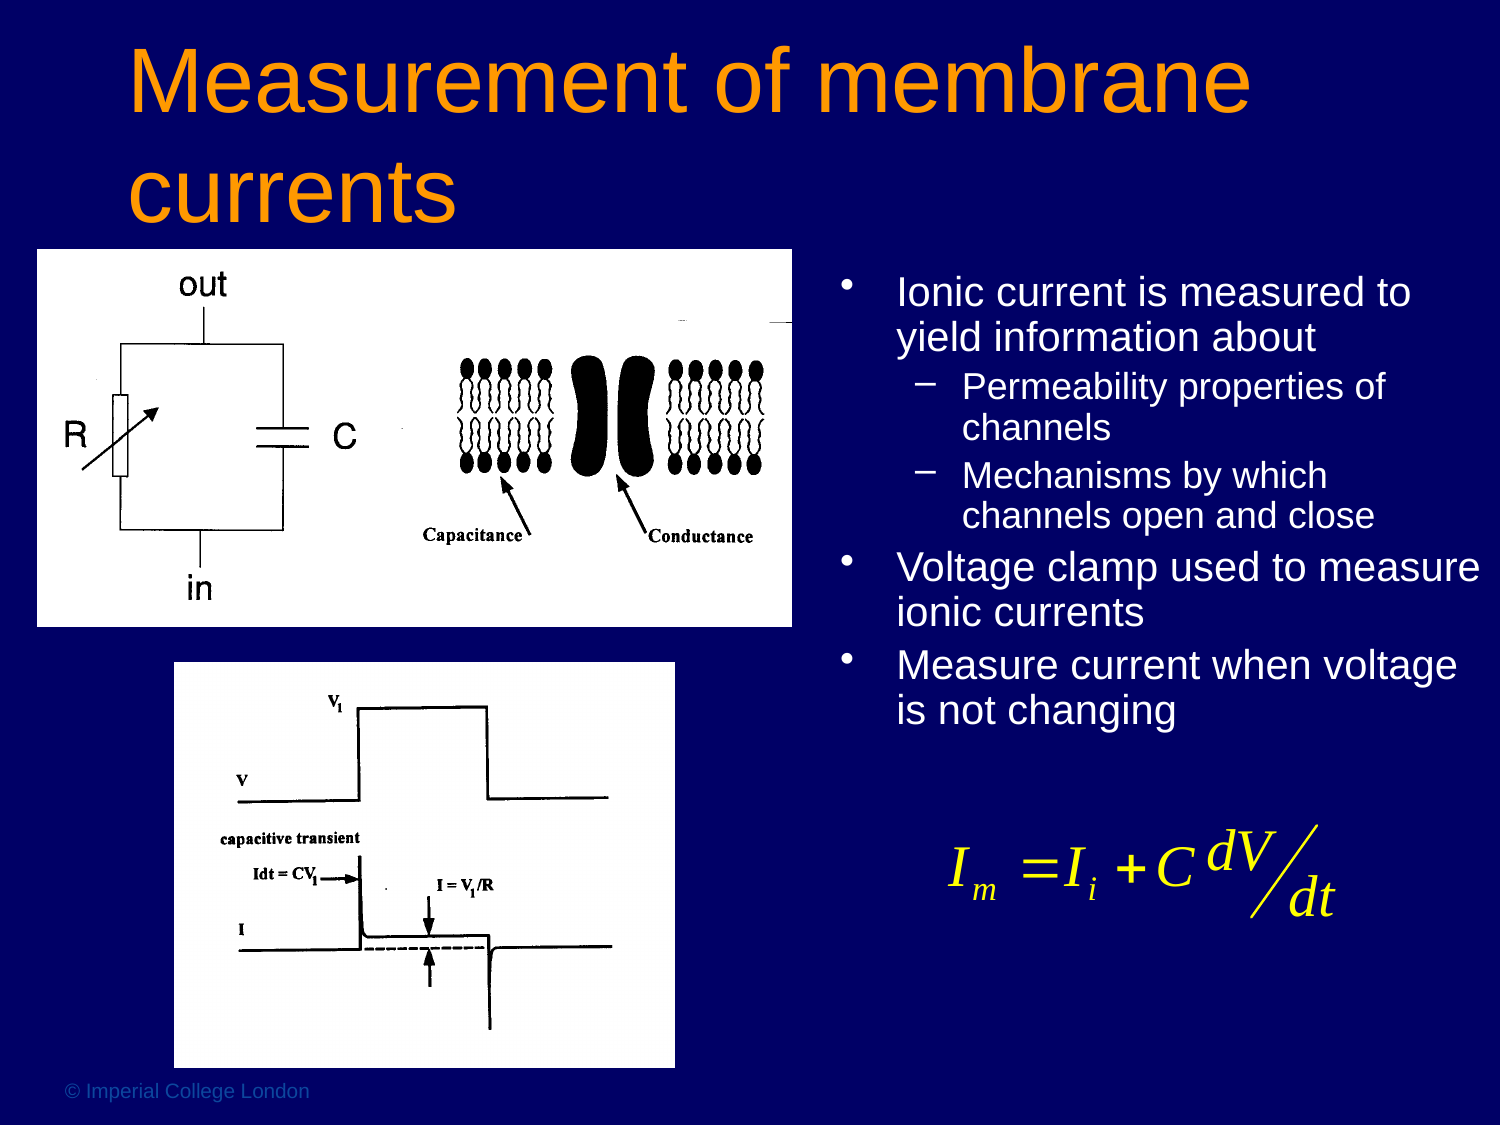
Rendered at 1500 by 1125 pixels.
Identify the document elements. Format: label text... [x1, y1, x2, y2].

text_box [937, 812, 1351, 931]
list Ionic current is measured to yield information about Permeability properties of channels Mechanisms by which channels open and close Voltage clamp used to measure ionic currents Measure current when voltage is not changing [824, 262, 1500, 763]
title Measurement of membrane currents [112, 37, 1388, 226]
picture [37, 249, 793, 628]
picture [174, 662, 676, 1069]
